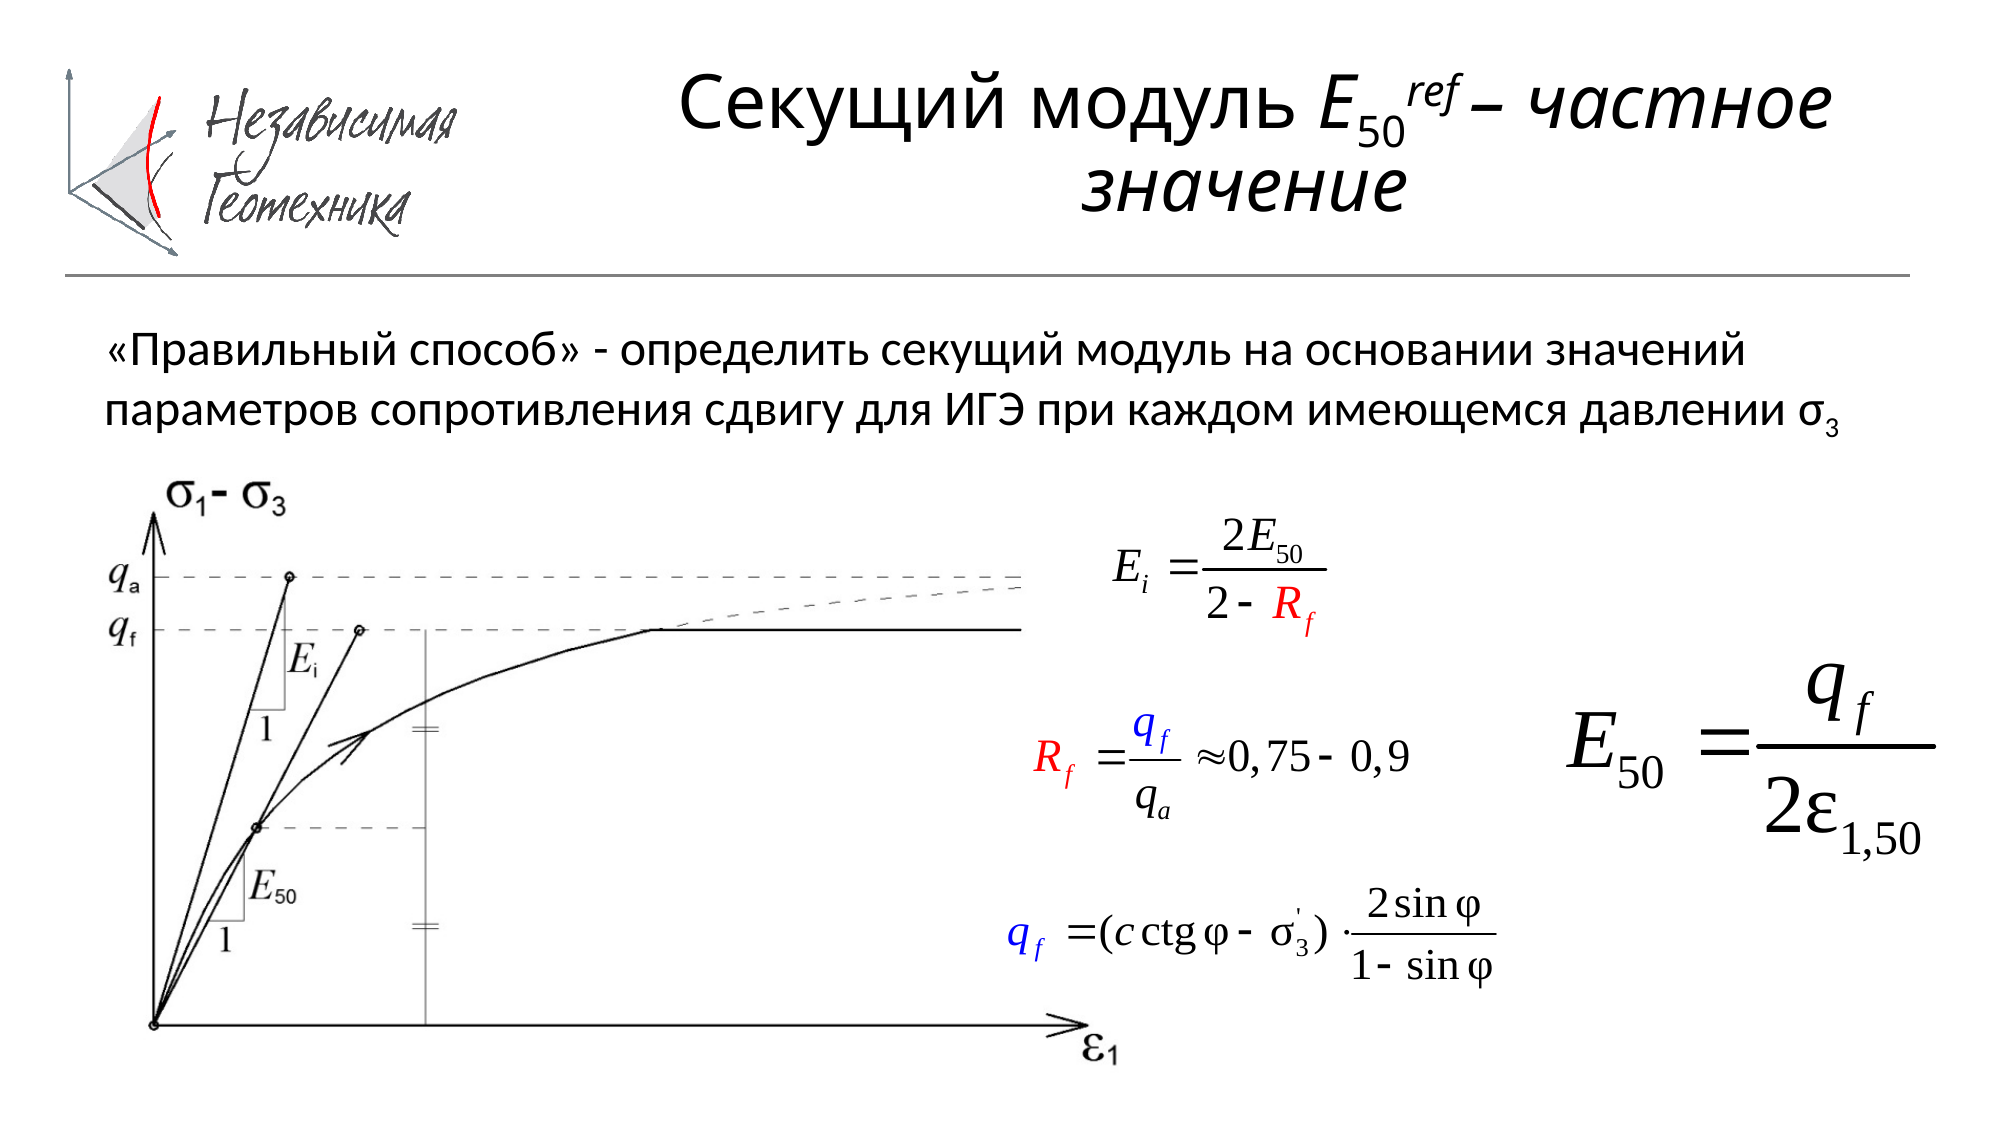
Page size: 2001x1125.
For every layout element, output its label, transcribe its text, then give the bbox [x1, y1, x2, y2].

title Секущий модуль E50ref – частное значение [549, 40, 1962, 243]
picture [102, 477, 1125, 1077]
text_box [1025, 690, 1417, 830]
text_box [1104, 505, 1338, 646]
picture [64, 67, 462, 259]
text_box «Правильный способ» - определить секущий модуль на основании значений параметров сопротивления сдвигу для ИГЭ при каждом имеющемся давлении σ3 [89, 308, 1915, 452]
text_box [999, 875, 1504, 1001]
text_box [1552, 620, 1954, 879]
